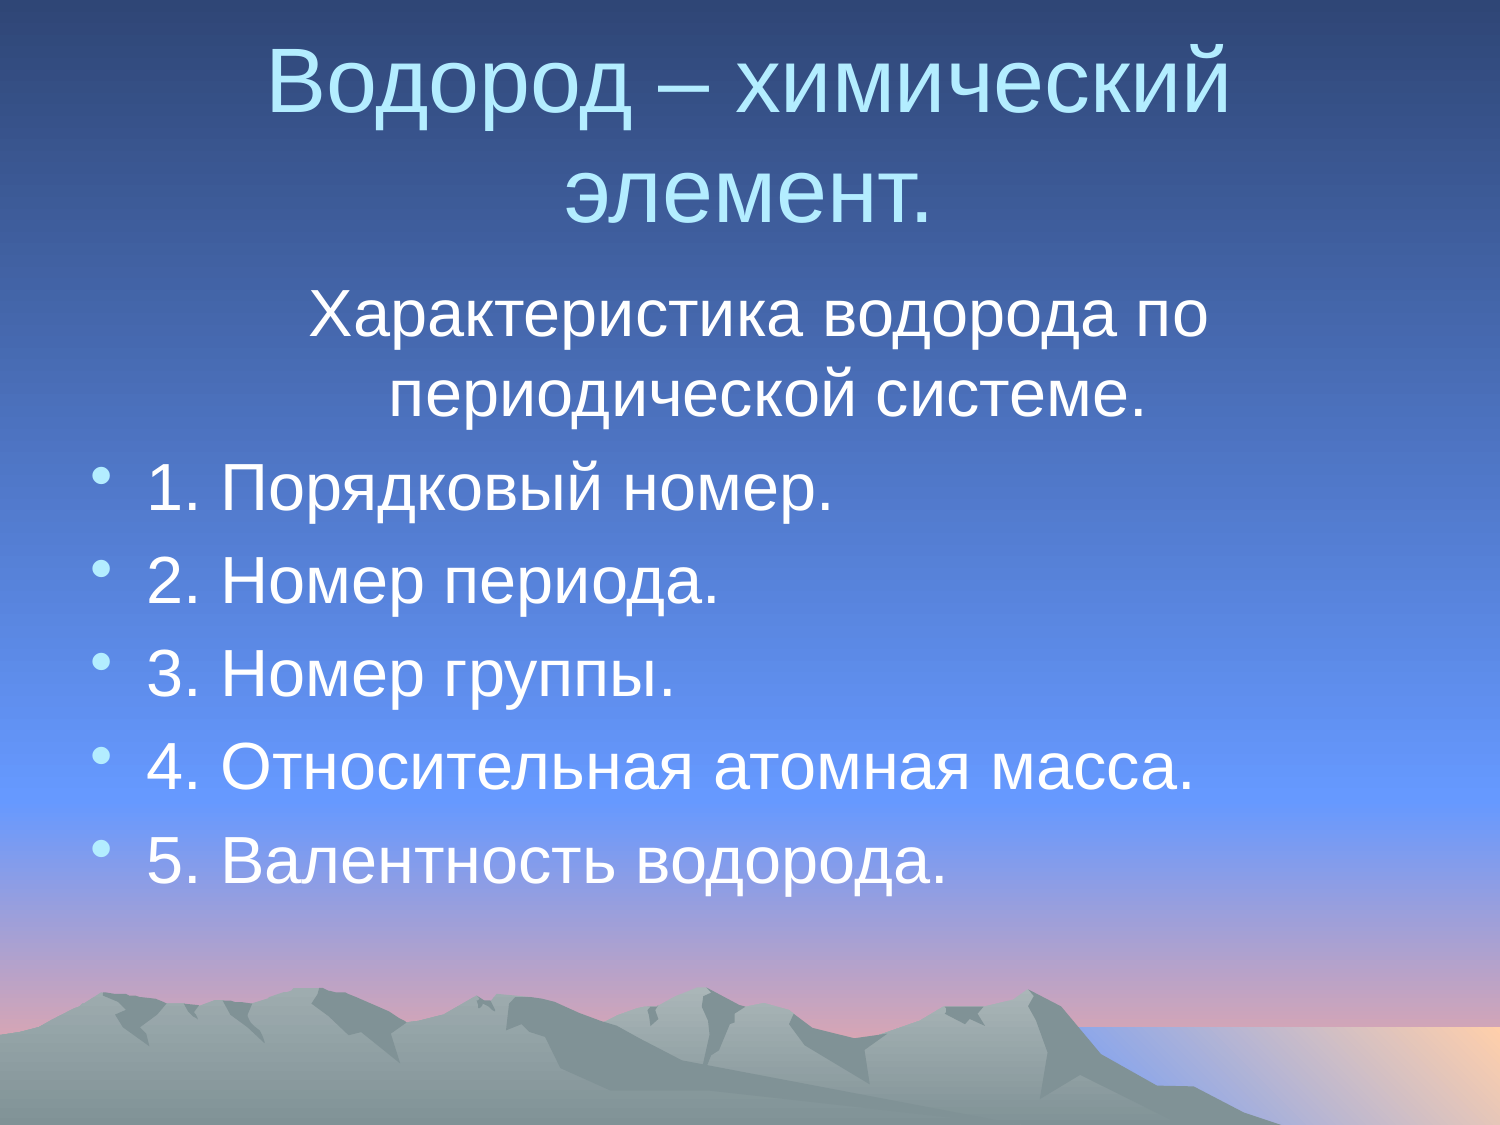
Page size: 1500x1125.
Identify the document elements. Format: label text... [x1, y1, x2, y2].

title Водород – химический элемент. [74, 37, 1426, 226]
list Характеристика водорода по периодической системе. 1. Порядковый номер. 2. Номер периода. 3. Номер группы. 4. Относительная атомная масса. 5. Валентность водорода. [74, 262, 1426, 1001]
